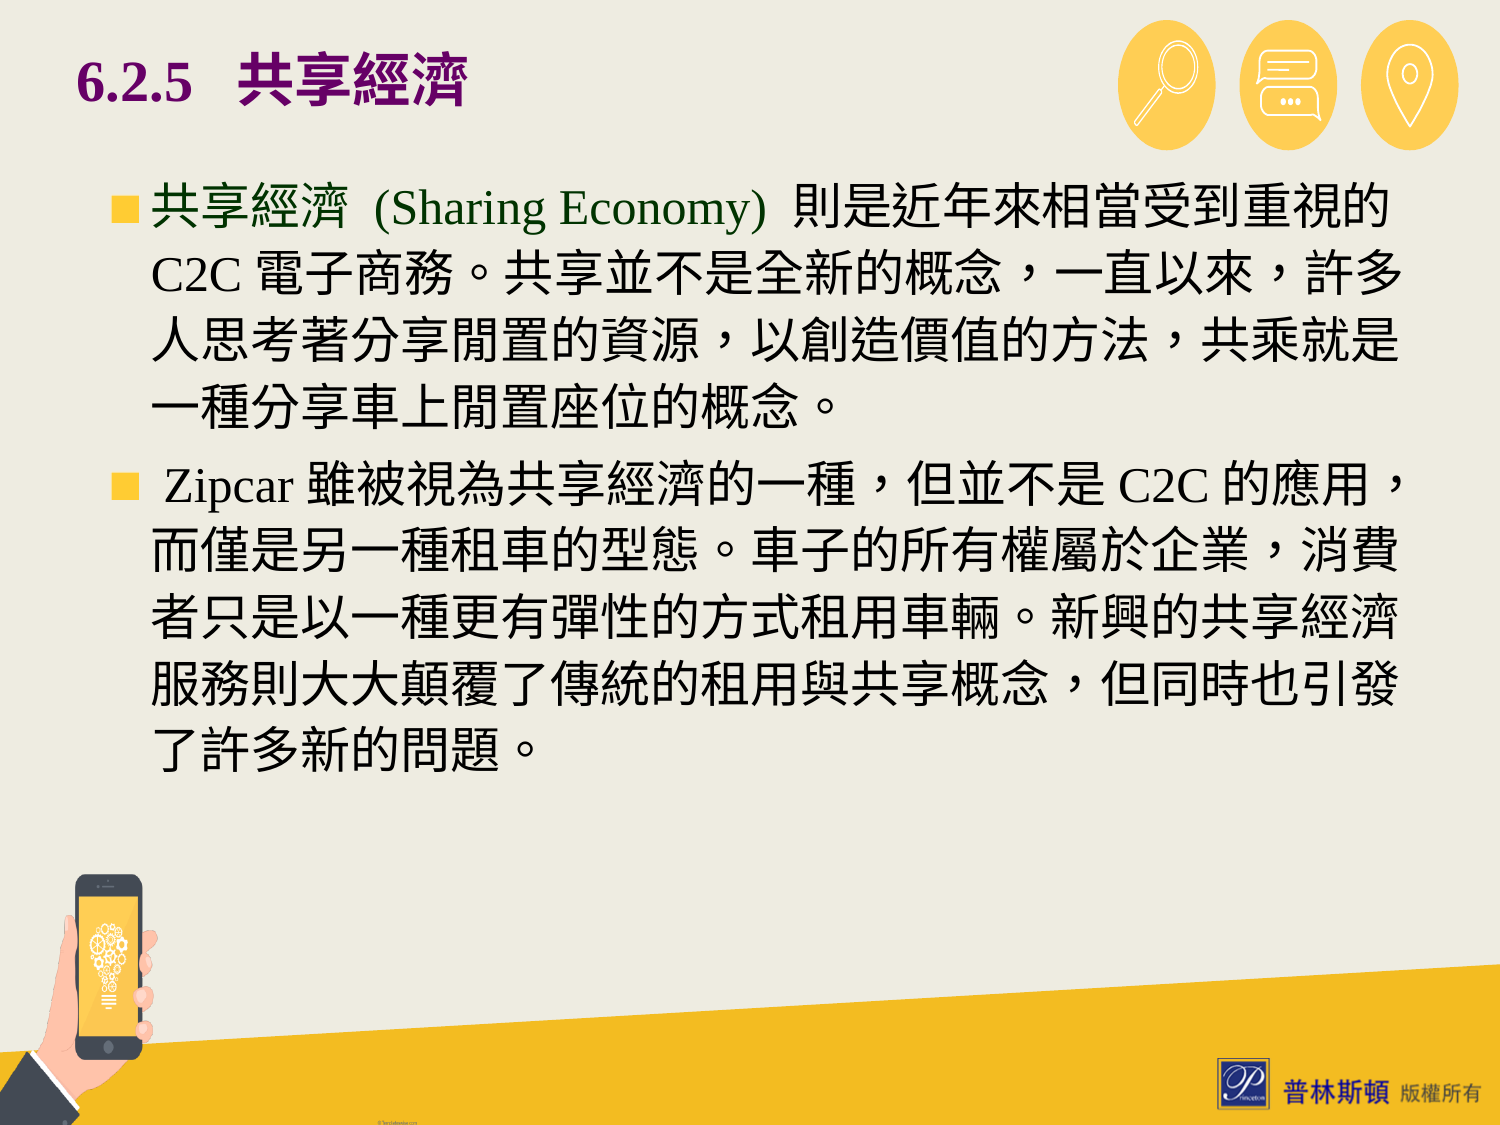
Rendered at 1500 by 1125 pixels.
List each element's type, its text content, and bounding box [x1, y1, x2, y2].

picture [1217, 1058, 1500, 1125]
list 共享經濟 (Sharing Economy) 則是近年來相當受到重視的C2C電子商務。共享並不是全新的概念，一直以來，許多人思考著分享閒置的資源，以創造價值的方法，共乘就是一種分享車上閒置座位的概念。 Zipcar雖被視為共享經濟的一種，但並不是C2C的應用，而僅是另一種租車的型態。車子的所有權屬於企業，消費者只是以一種更有彈性的方式租用車輛。新興的共享經濟服務則大大顛覆了傳統的租用與共享概念，但同時也引發了許多新的問題。 [76, 160, 1459, 1059]
picture [0, 811, 420, 1125]
title 6.2.5 共享經濟 [76, 19, 1459, 114]
picture [103, 187, 139, 223]
picture [103, 464, 139, 500]
